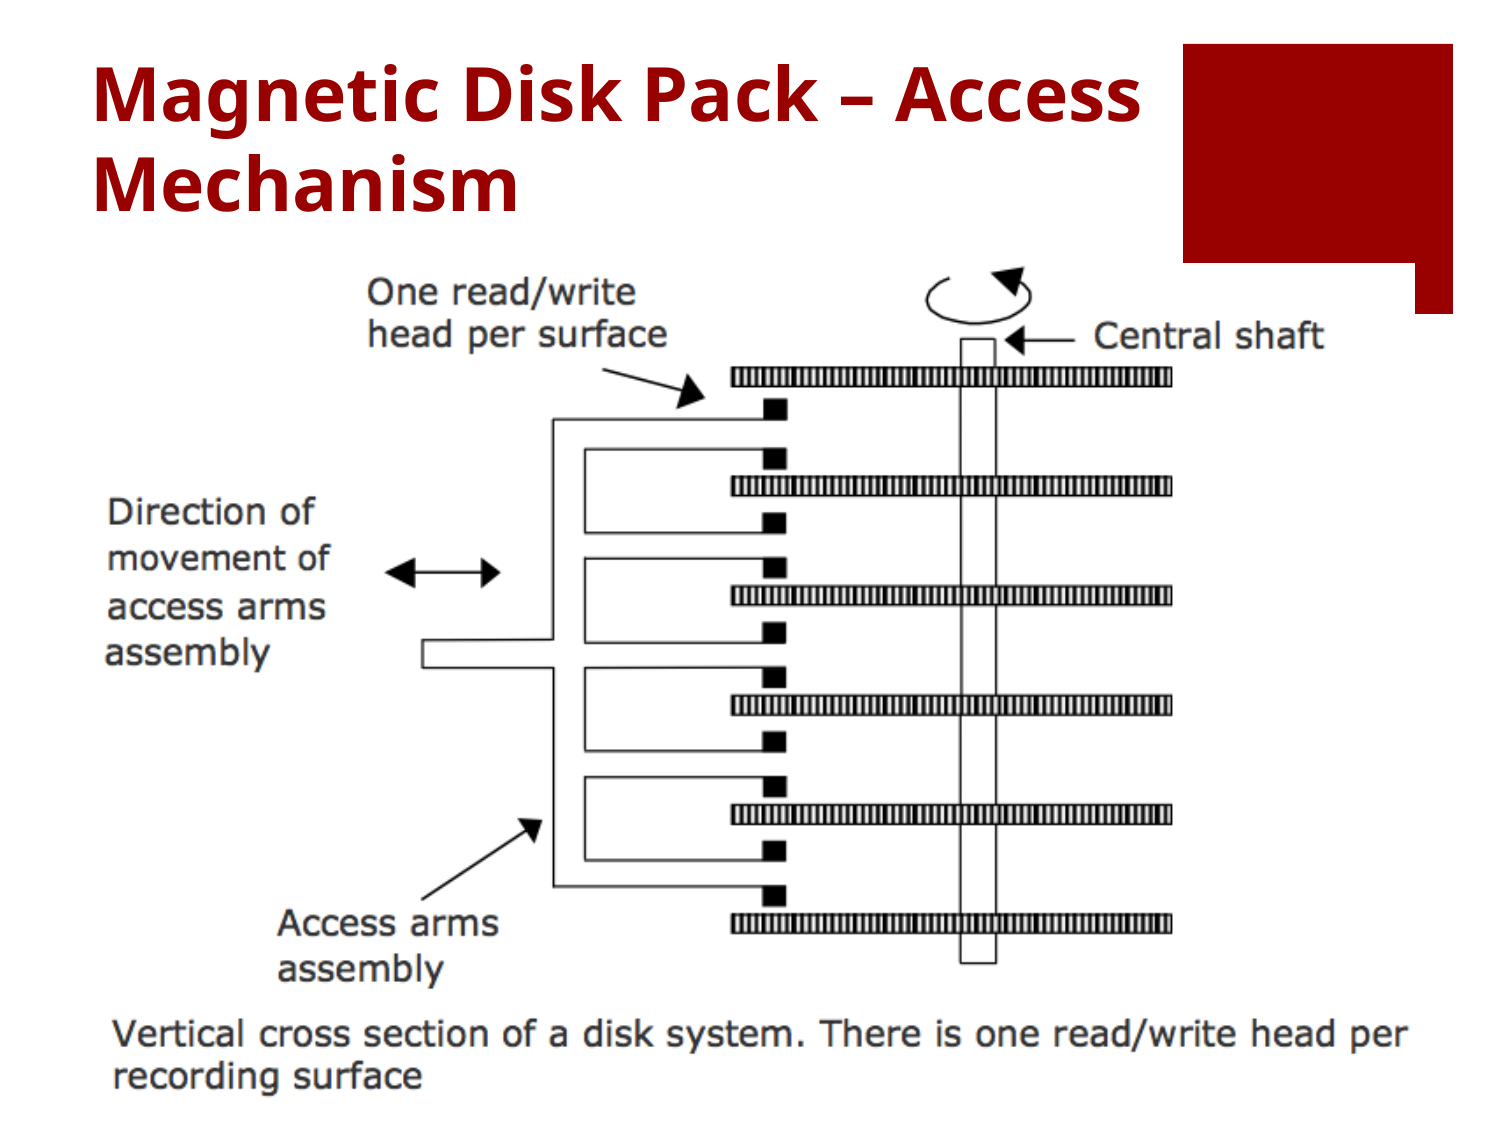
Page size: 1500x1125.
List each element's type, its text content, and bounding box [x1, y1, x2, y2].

title Magnetic Disk Pack – Access Mechanism [75, 46, 1269, 235]
picture [100, 263, 1416, 1098]
